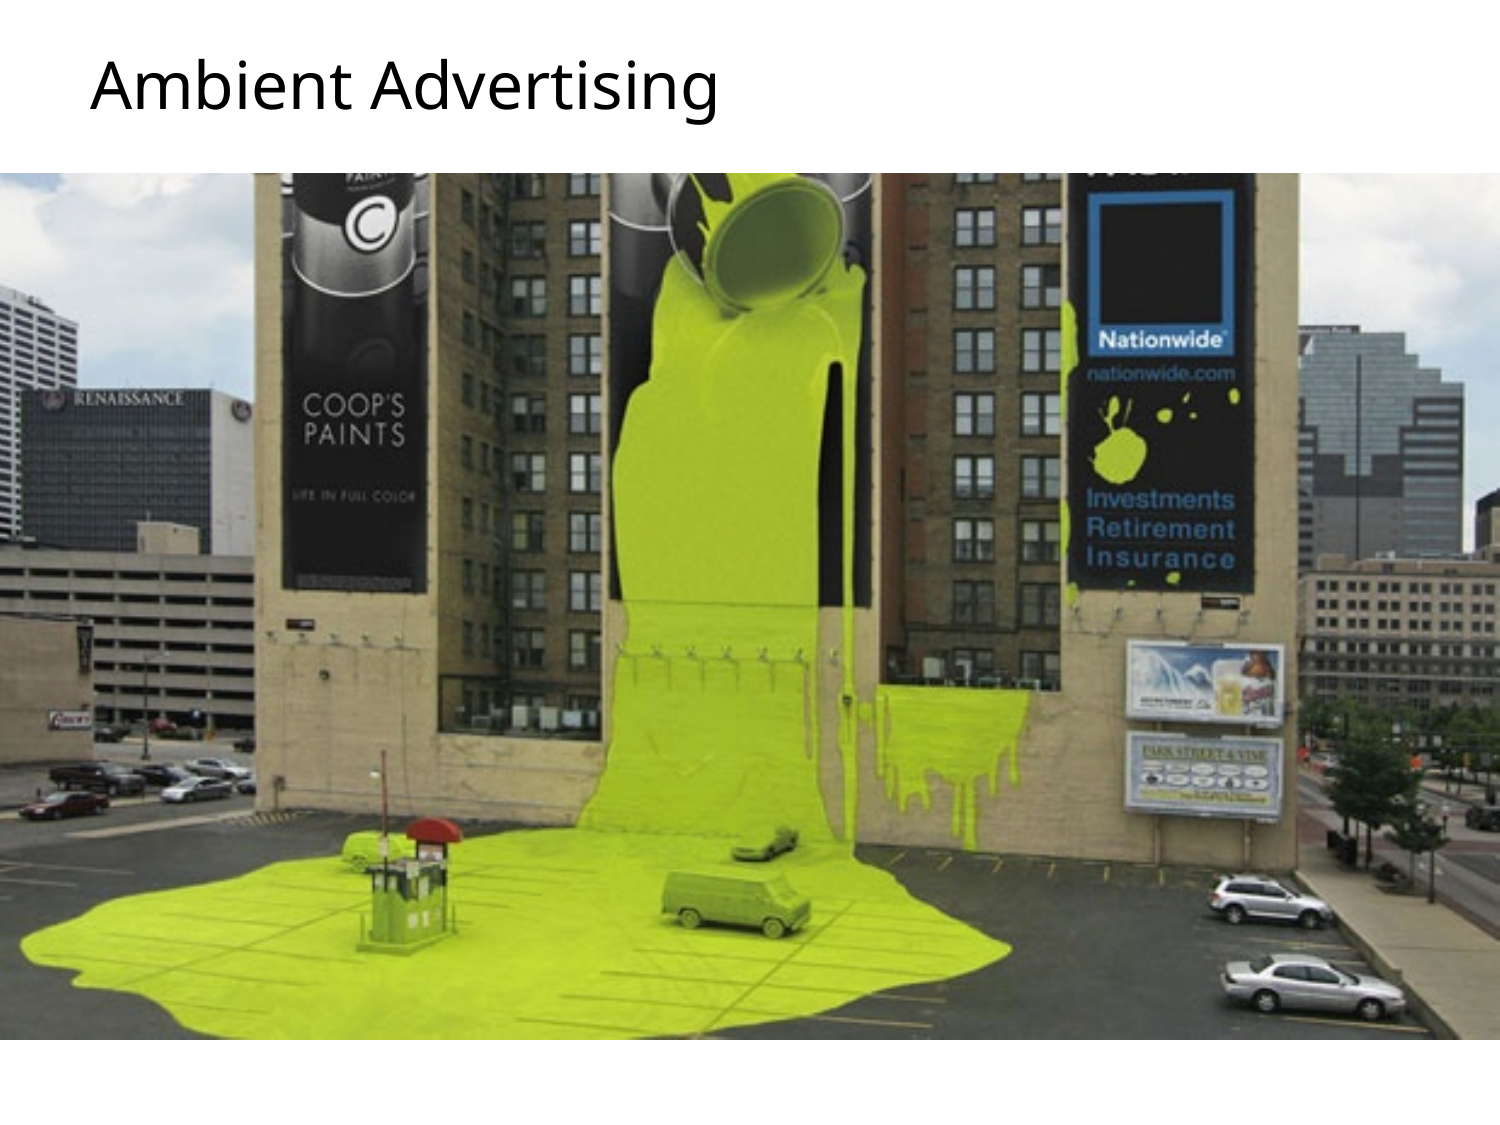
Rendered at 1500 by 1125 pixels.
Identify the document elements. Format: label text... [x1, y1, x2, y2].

picture [0, 173, 1500, 1040]
title Ambient Advertising [75, 45, 1430, 132]
